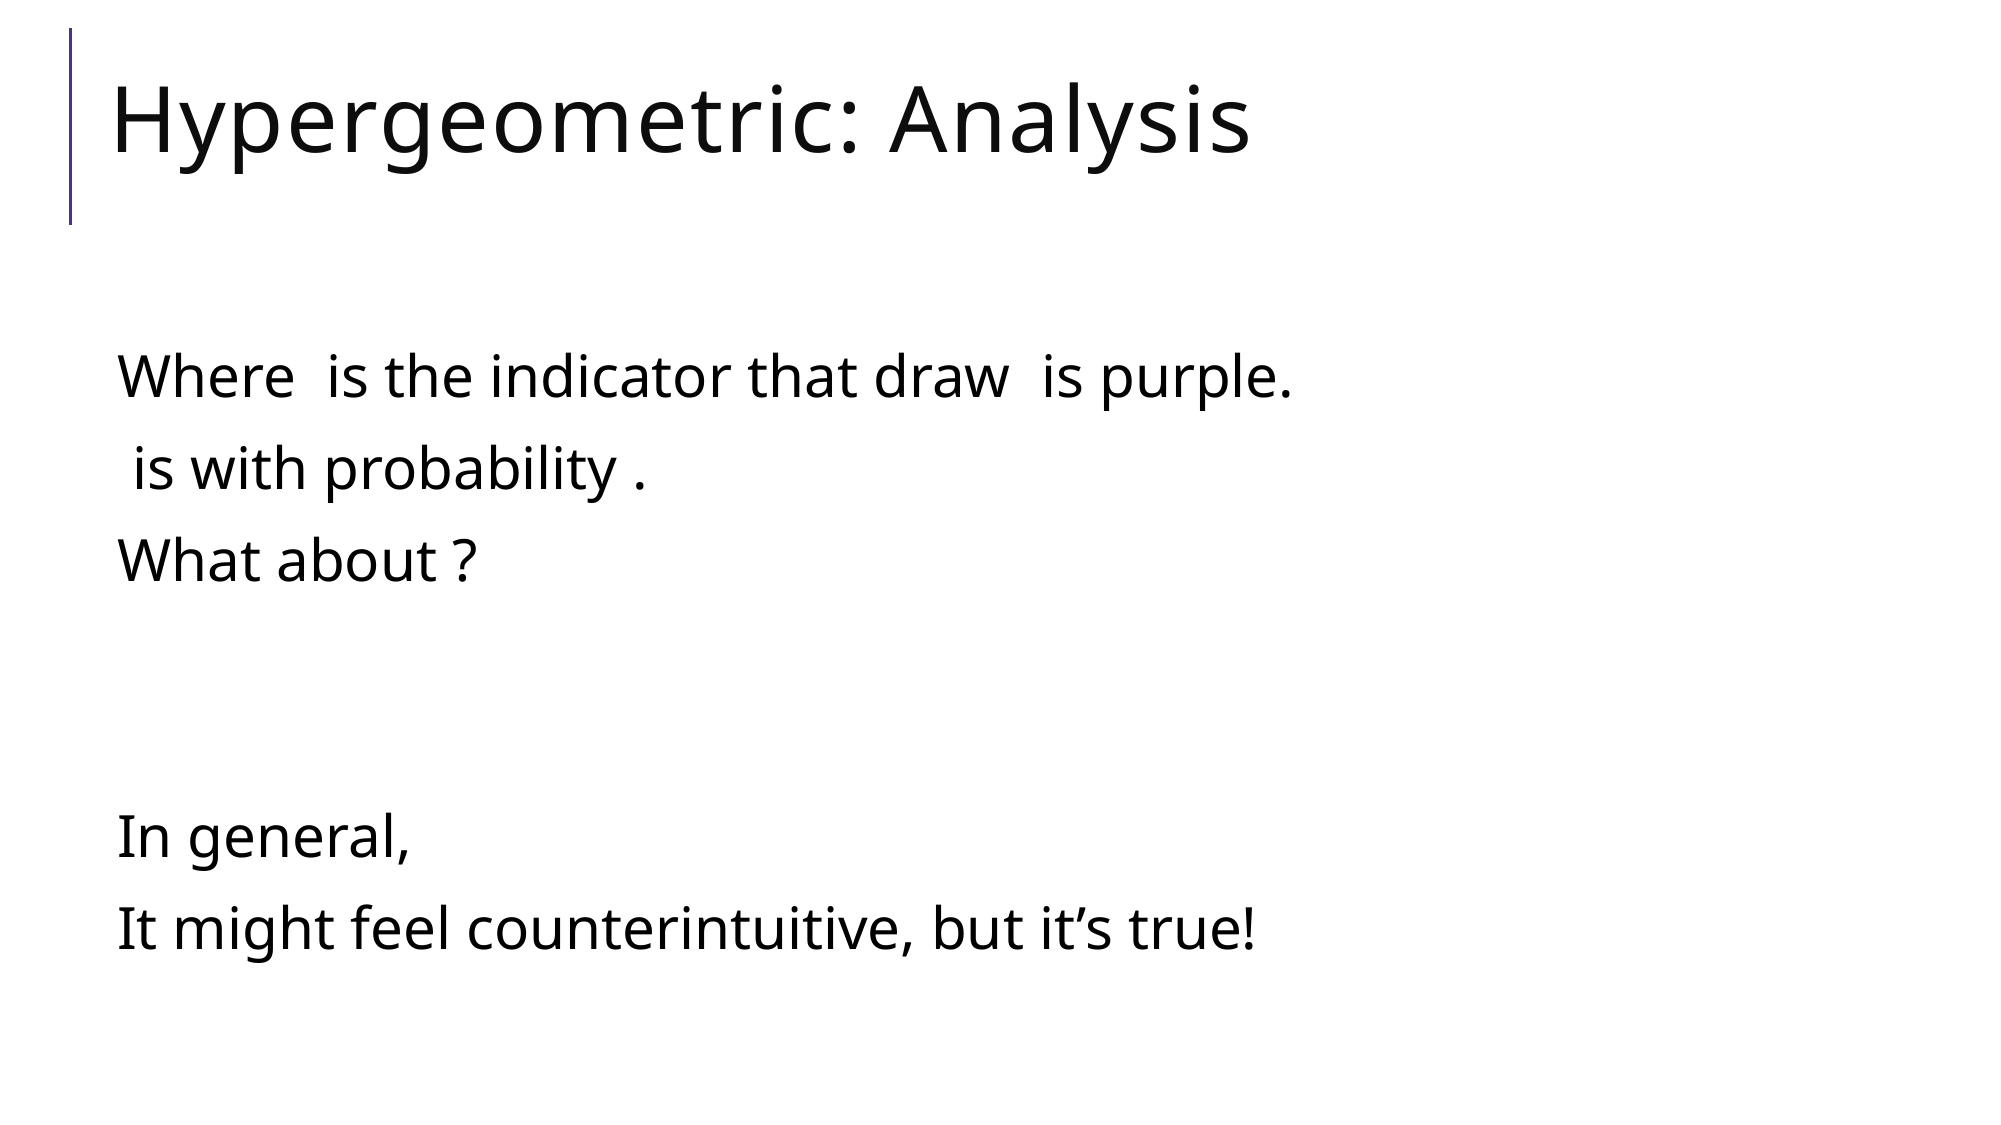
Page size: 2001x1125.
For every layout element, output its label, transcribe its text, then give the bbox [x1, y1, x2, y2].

title Hypergeometric: Analysis [94, 43, 1930, 210]
